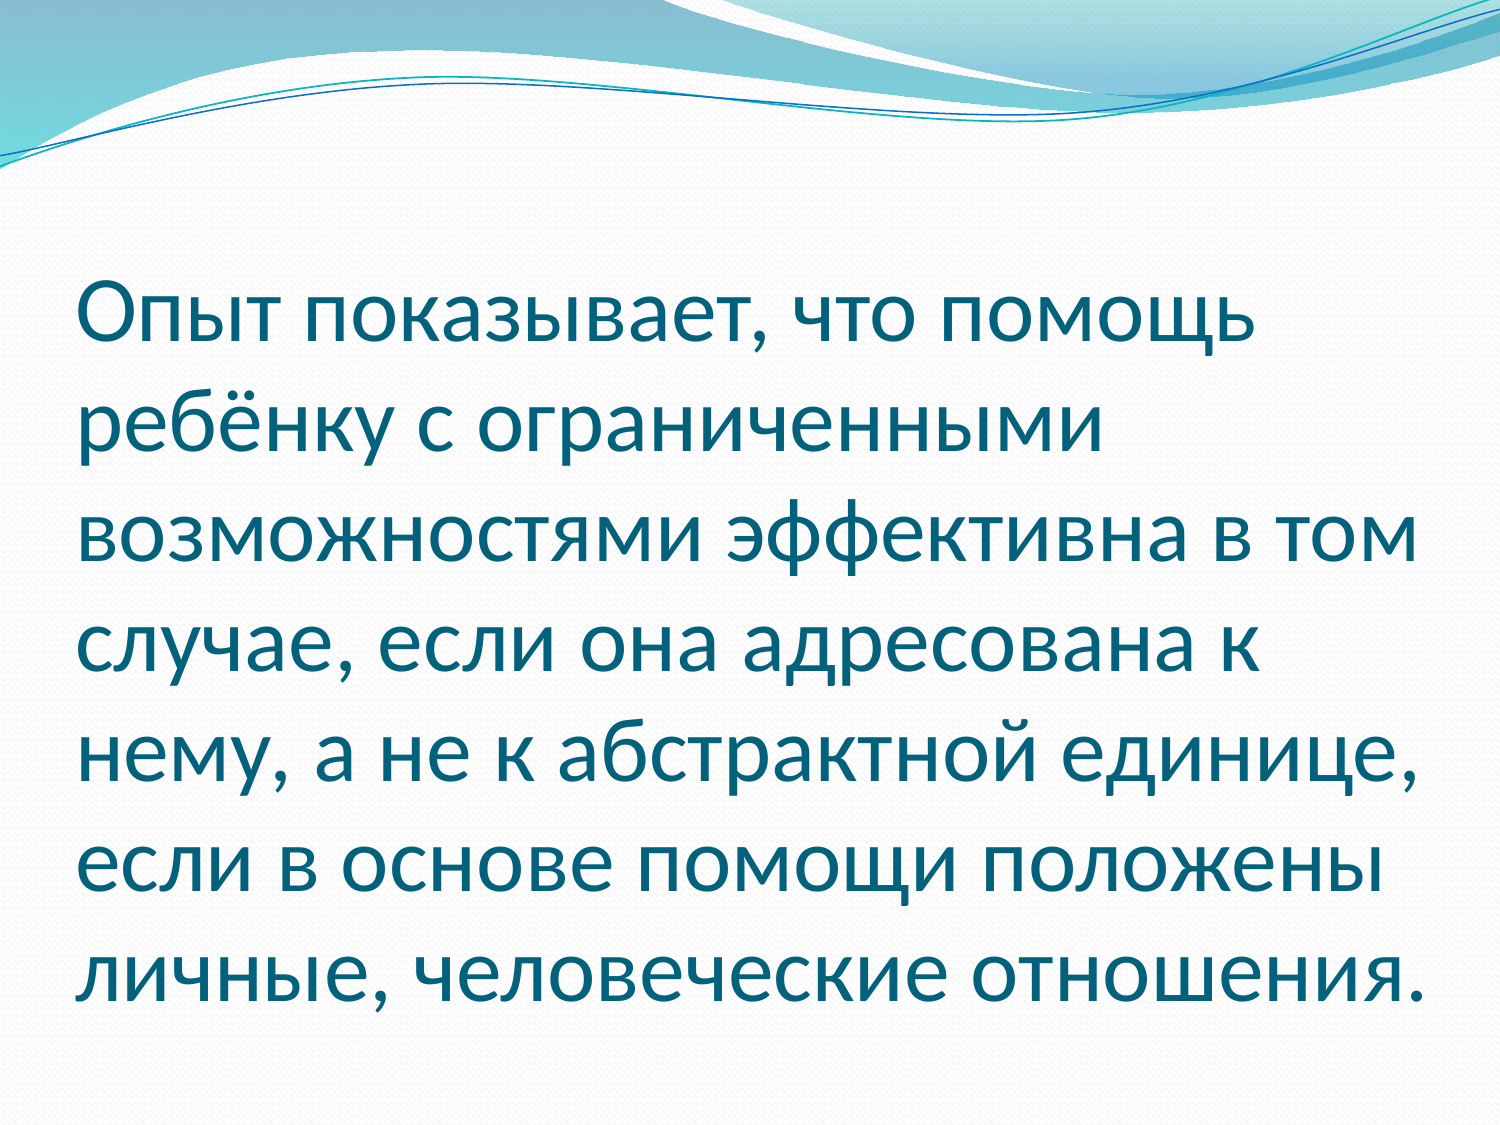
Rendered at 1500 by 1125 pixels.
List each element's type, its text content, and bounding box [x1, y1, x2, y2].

title Опыт показывает, что помощь ребёнку с ограниченными возможностями эффективна в том случае, если она адресована к нему, а не к абстрактной единице, если в основе помощи положены личные, человеческие отношения. [75, 115, 1454, 1020]
